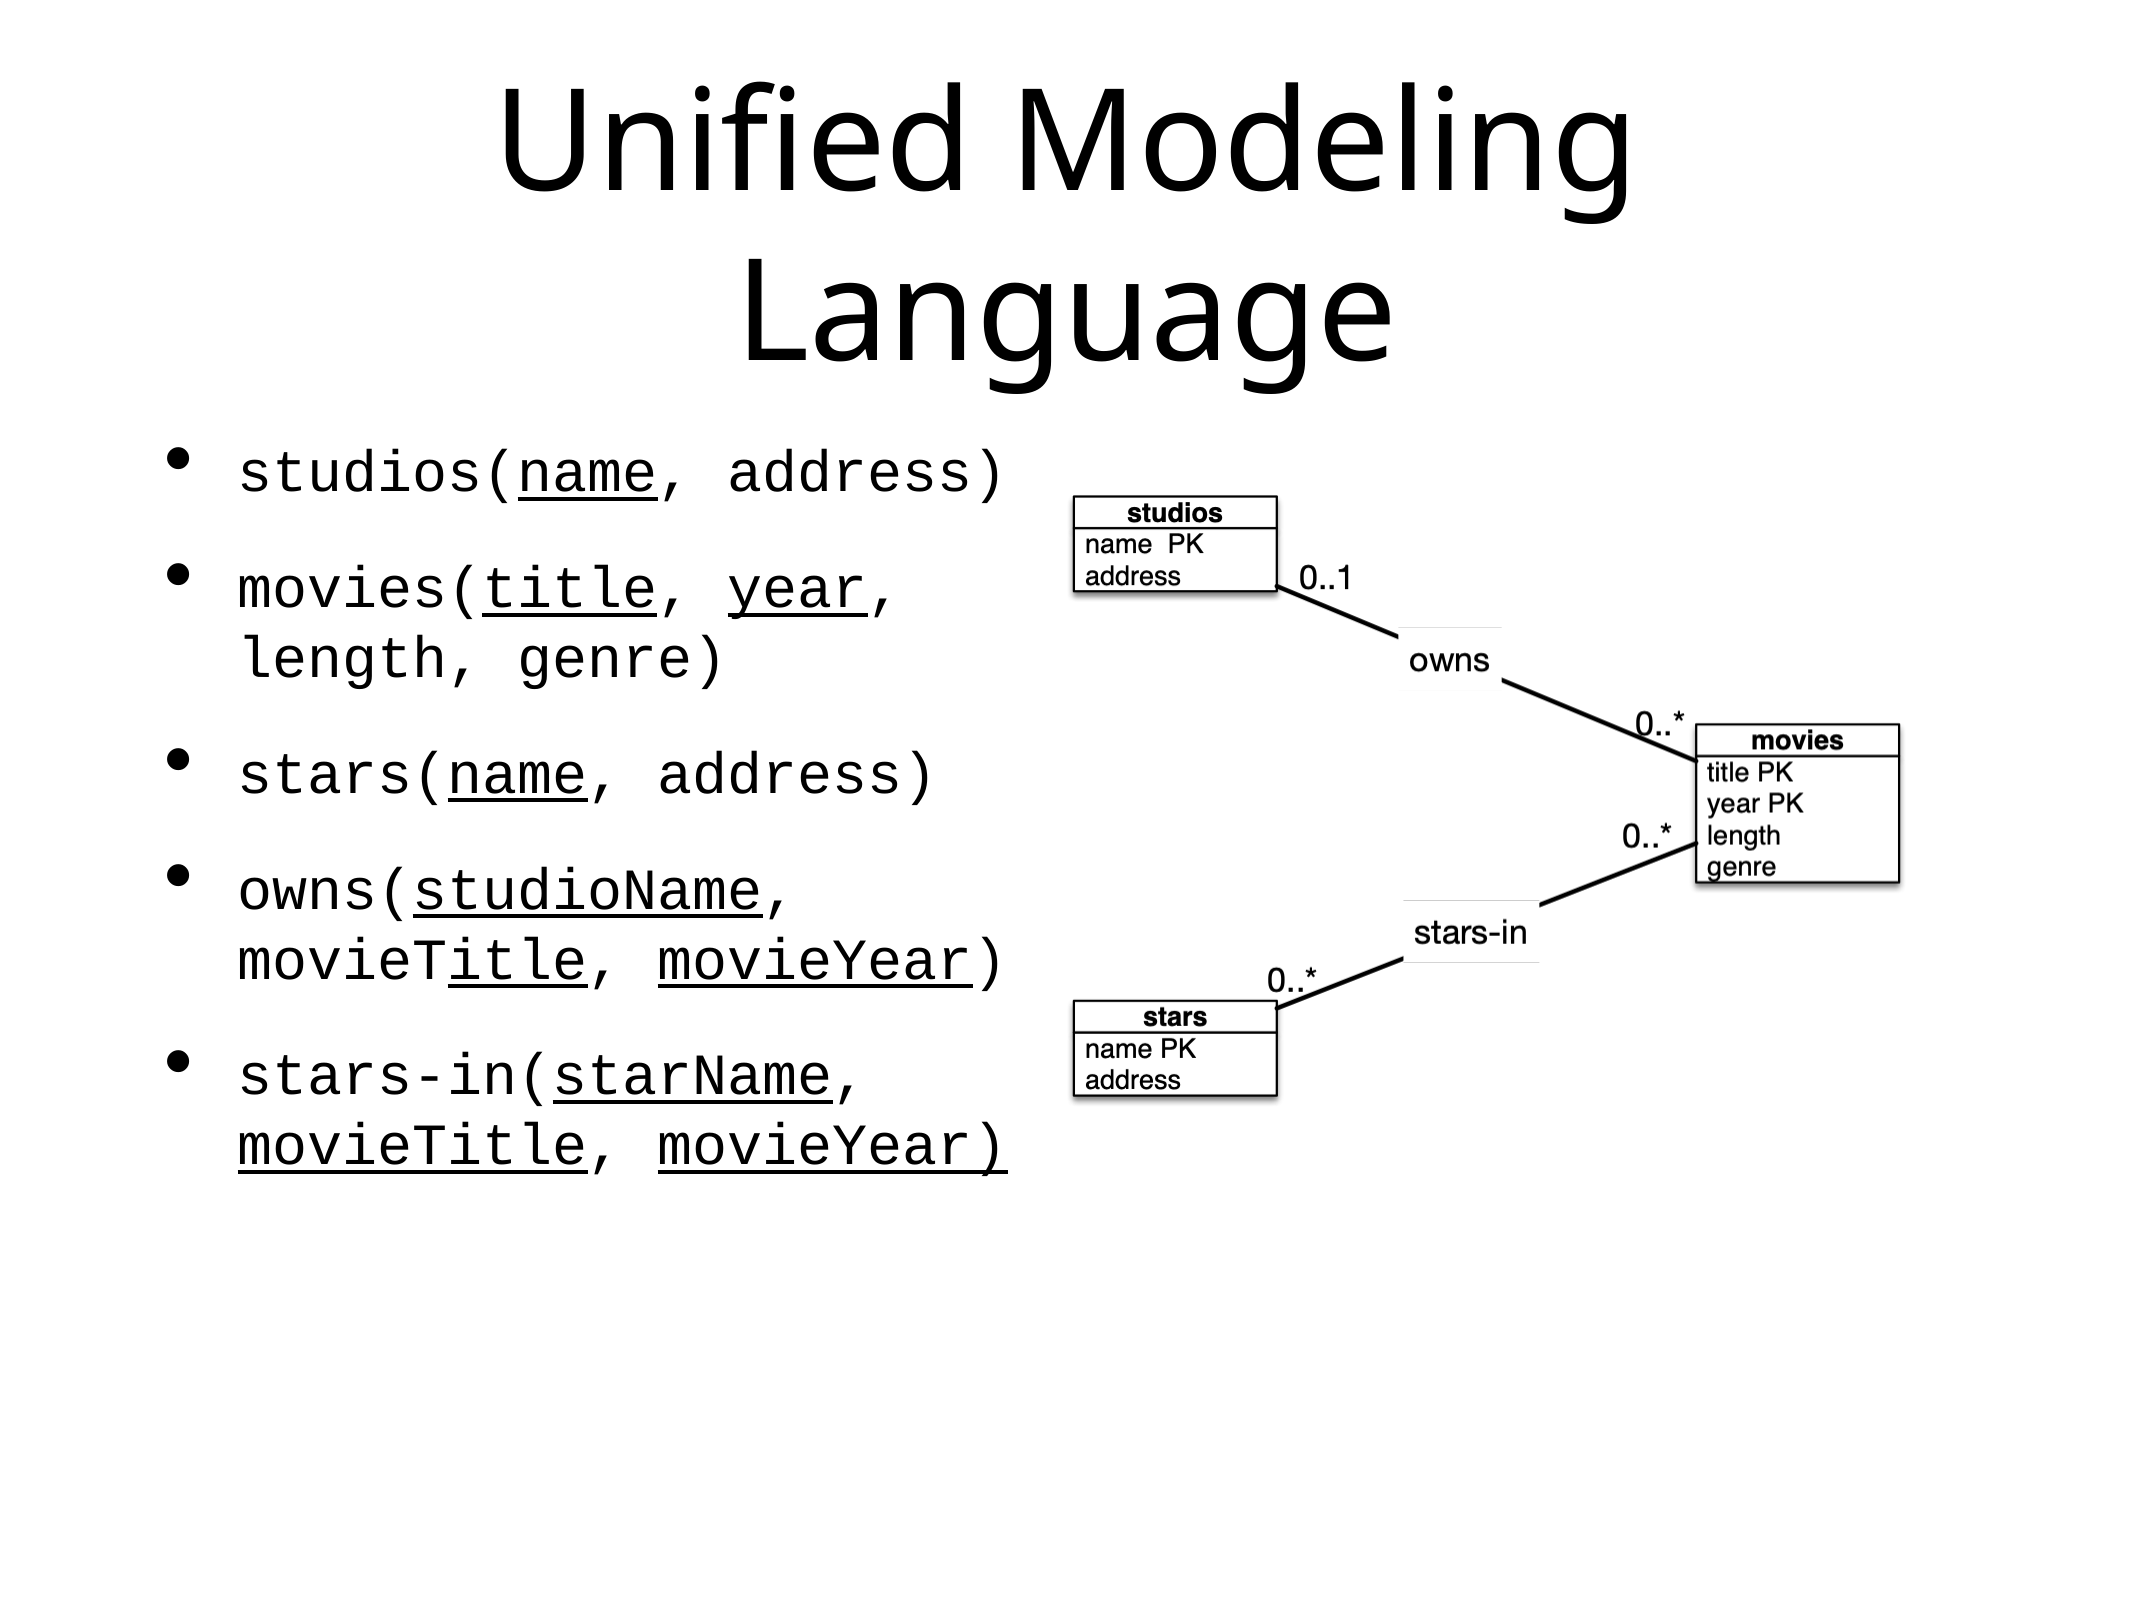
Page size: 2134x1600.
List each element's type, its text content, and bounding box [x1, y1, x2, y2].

picture [1066, 492, 1908, 1108]
list studios(name, address) movies(title, year, length, genre) stars(name, address) owns(studioName, movieTitle, movieYear) stars-in(starName, movieTitle, movieYear) [155, 424, 1042, 1457]
title Unified Modeling Language [155, 41, 1978, 397]
